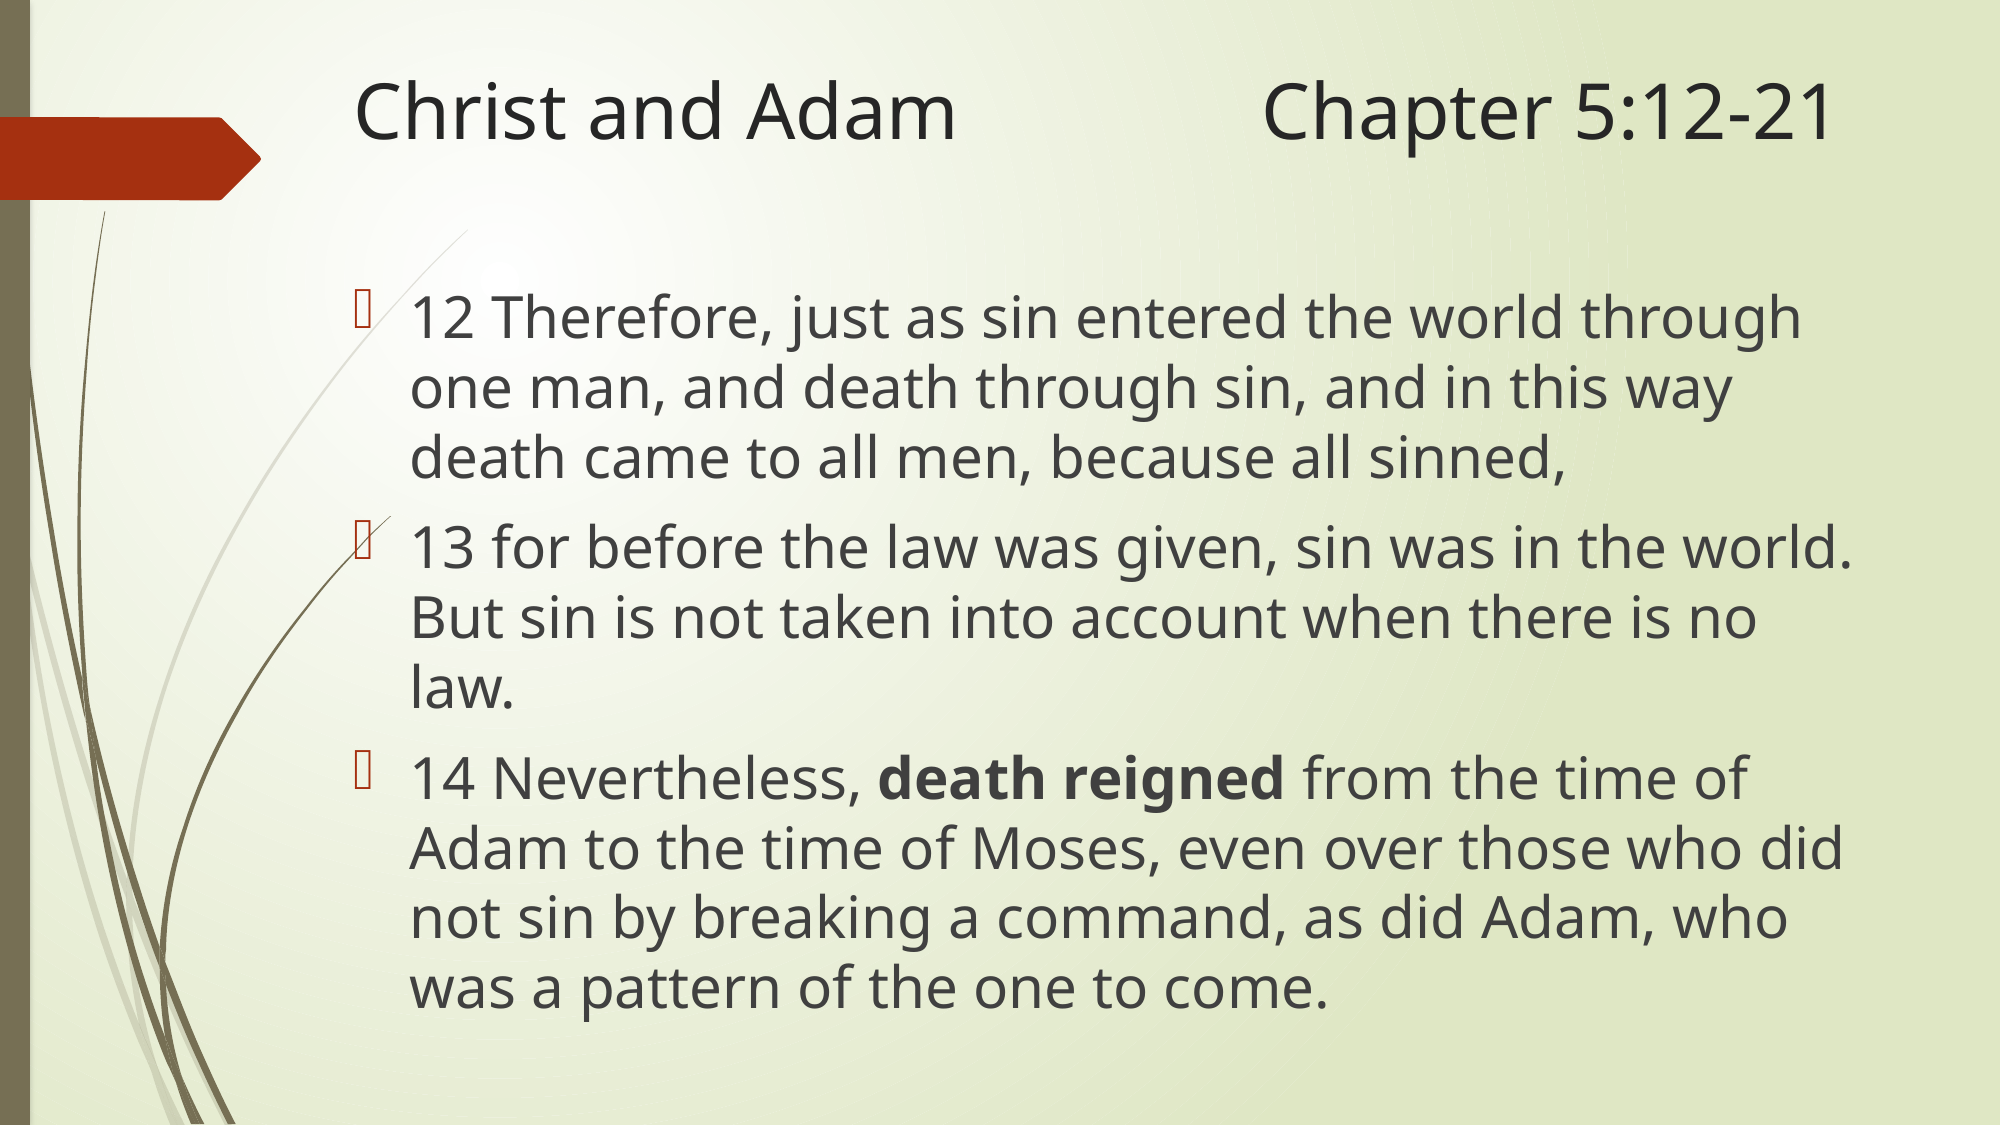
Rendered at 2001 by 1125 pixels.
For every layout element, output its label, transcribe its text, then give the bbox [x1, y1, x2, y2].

list 12 Therefore, just as sin entered the world through one man, and death through sin, and in this way death came to all men, because all sinned, 13 for before the law was given, sin was in the world. But sin is not taken into account when there is no law. 14 Nevertheless, death reigned from the time of Adam to the time of Moses, even over those who did not sin by breaking a command, as did Adam, who was a pattern of the one to come. [338, 272, 1888, 1071]
title Christ and Adam Chapter 5:12-21 [338, 54, 1888, 243]
